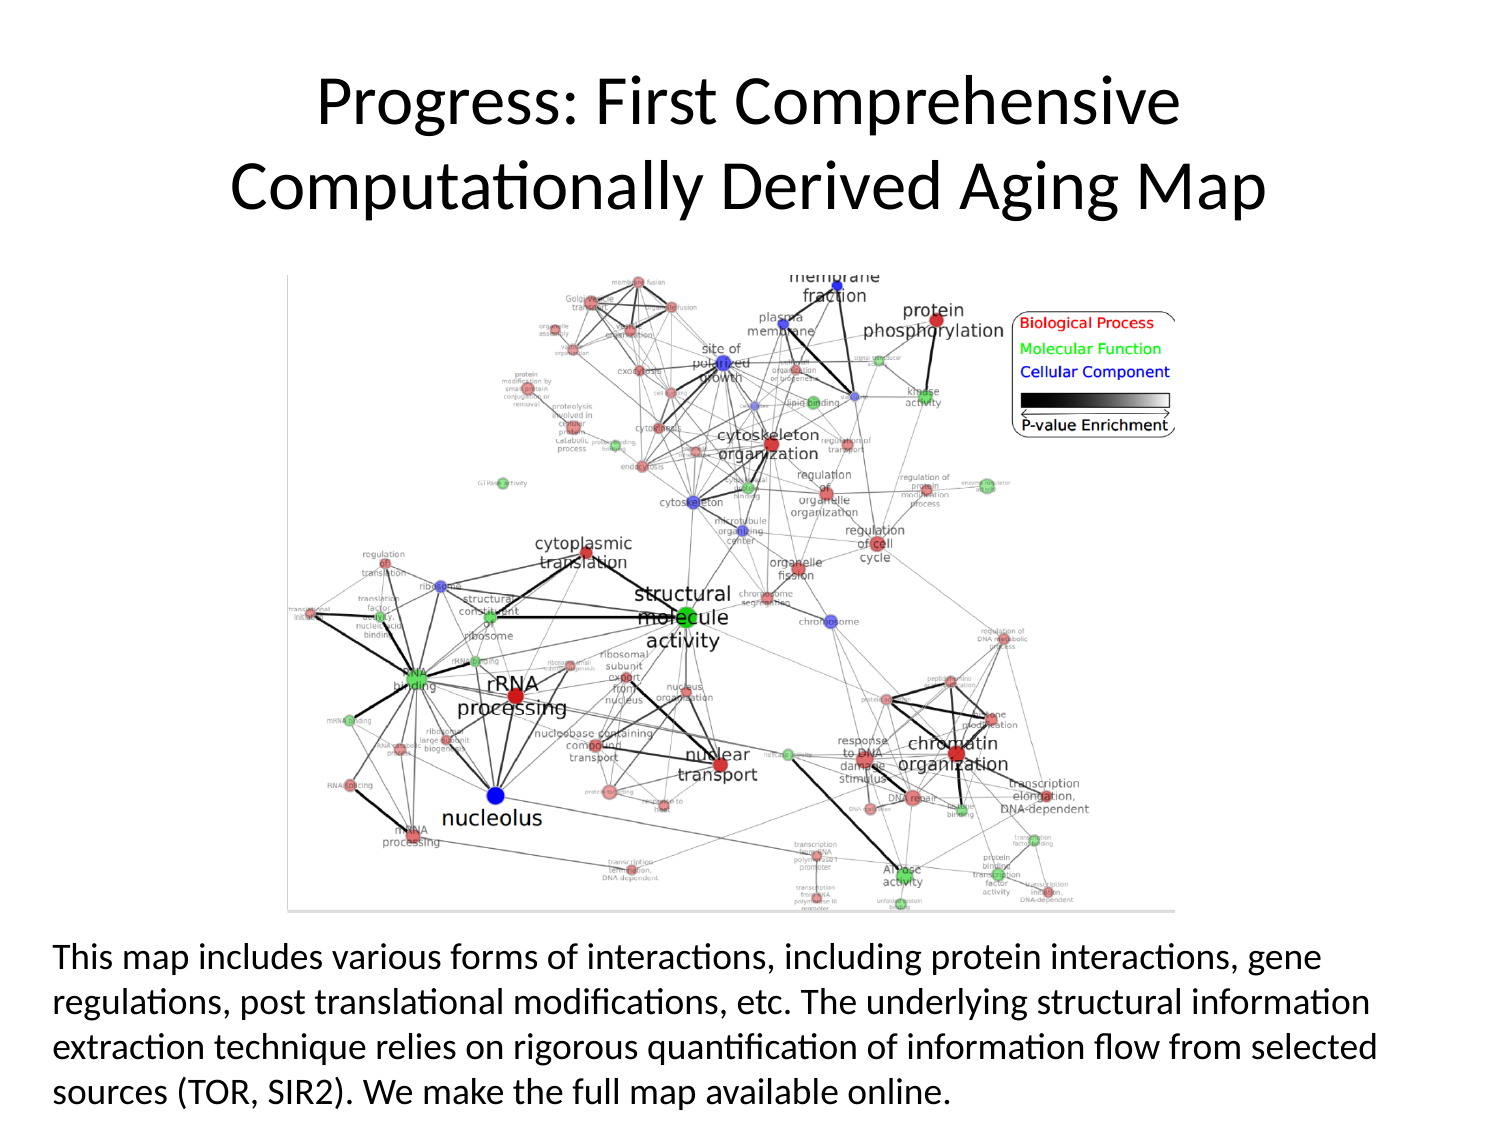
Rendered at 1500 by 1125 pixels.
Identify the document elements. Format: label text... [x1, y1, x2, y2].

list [287, 274, 1176, 913]
text_box This map includes various forms of interactions, including protein interactions, gene regulations, post translational modifications, etc. The underlying structural information extraction technique relies on rigorous quantification of information flow from selected sources (TOR, SIR2). We make the full map available online. [37, 924, 1463, 1120]
title Progress: First Comprehensive Computationally Derived Aging Map [75, 45, 1425, 233]
